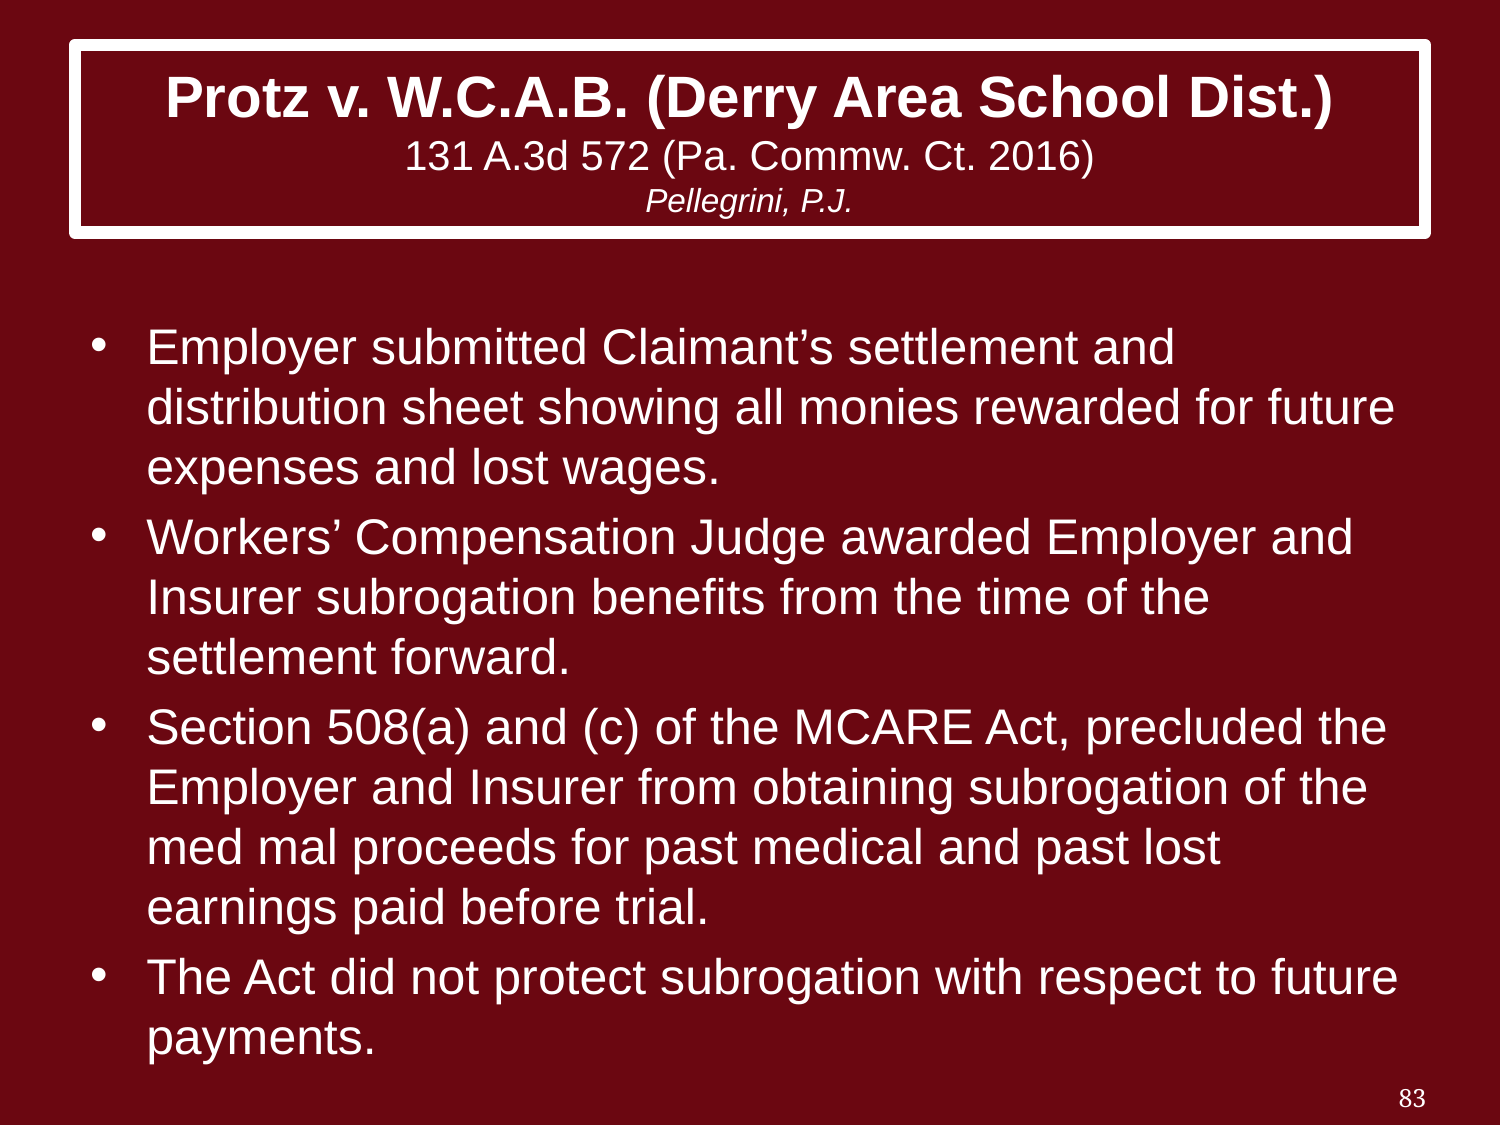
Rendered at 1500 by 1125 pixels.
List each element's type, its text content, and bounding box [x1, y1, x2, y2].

slide_number 83 [1325, 1074, 1500, 1125]
list Employer submitted Claimant’s settlement and distribution sheet showing all monies rewarded for future expenses and lost wages. Workers’ Compensation Judge awarded Employer and Insurer subrogation benefits from the time of the settlement forward. Section 508(a) and (c) of the MCARE Act, precluded the Employer and Insurer from obtaining subrogation of the med mal proceeds for past medical and past lost earnings paid before trial. The Act did not protect subrogation with respect to future payments. [75, 307, 1425, 1075]
title Protz v. W.C.A.B. (Derry Area School Dist.) 131 A.3d 572 (Pa. Commw. Ct. 2016) Pellegrini, P.J. [75, 45, 1425, 233]
